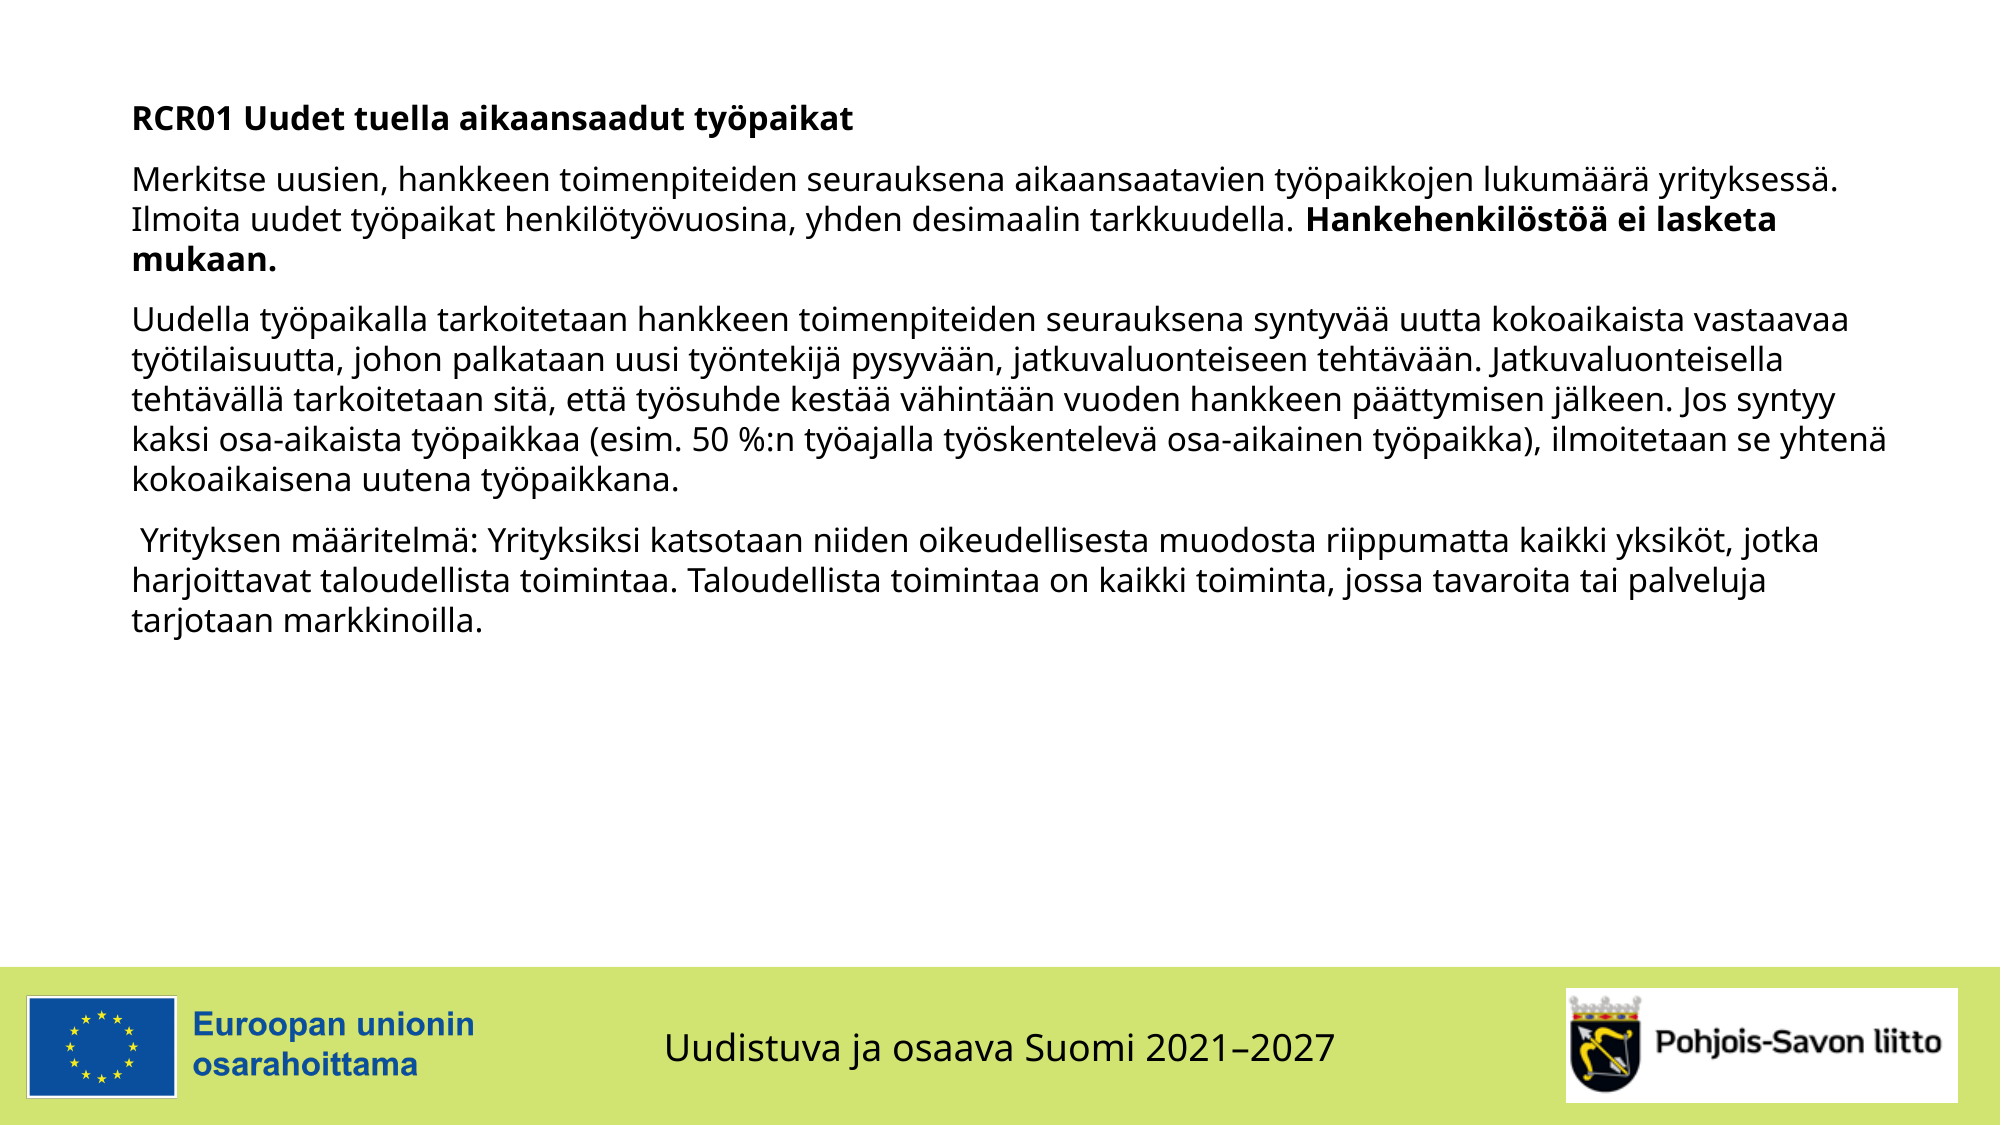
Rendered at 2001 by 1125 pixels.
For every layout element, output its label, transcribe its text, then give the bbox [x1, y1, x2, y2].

list RCR01 Uudet tuella aikaansaadut työpaikat Merkitse uusien, hankkeen toimenpiteiden seurauksena aikaansaatavien työpaikkojen lukumäärä yrityksessä. Ilmoita uudet työpaikat henkilötyövuosina, yhden desimaalin tarkkuudella. Hankehenkilöstöä ei lasketa mukaan. Uudella työpaikalla tarkoitetaan hankkeen toimenpiteiden seurauksena syntyvää uutta kokoaikaista vastaavaa työtilaisuutta, johon palkataan uusi työntekijä pysyvään, jatkuvaluonteiseen tehtävään. Jatkuvaluonteisella tehtävällä tarkoitetaan sitä, että työsuhde kestää vähintään vuoden hankkeen päättymisen jälkeen. Jos syntyy kaksi osa-aikaista työpaikkaa (esim. 50 %:n työajalla työskentelevä osa-aikainen työpaikka), ilmoitetaan se yhtenä kokoaikaisena uutena työpaikkana. Yrityksen määritelmä: Yrityksiksi katsotaan niiden oikeudellisesta muodosta riippumatta kaikki yksiköt, jotka harjoittavat taloudellista toimintaa. Taloudellista toimintaa on kaikki toiminta, jossa tavaroita tai palveluja tarjotaan markkinoilla. [131, 36, 1907, 900]
picture [1566, 988, 1958, 1103]
